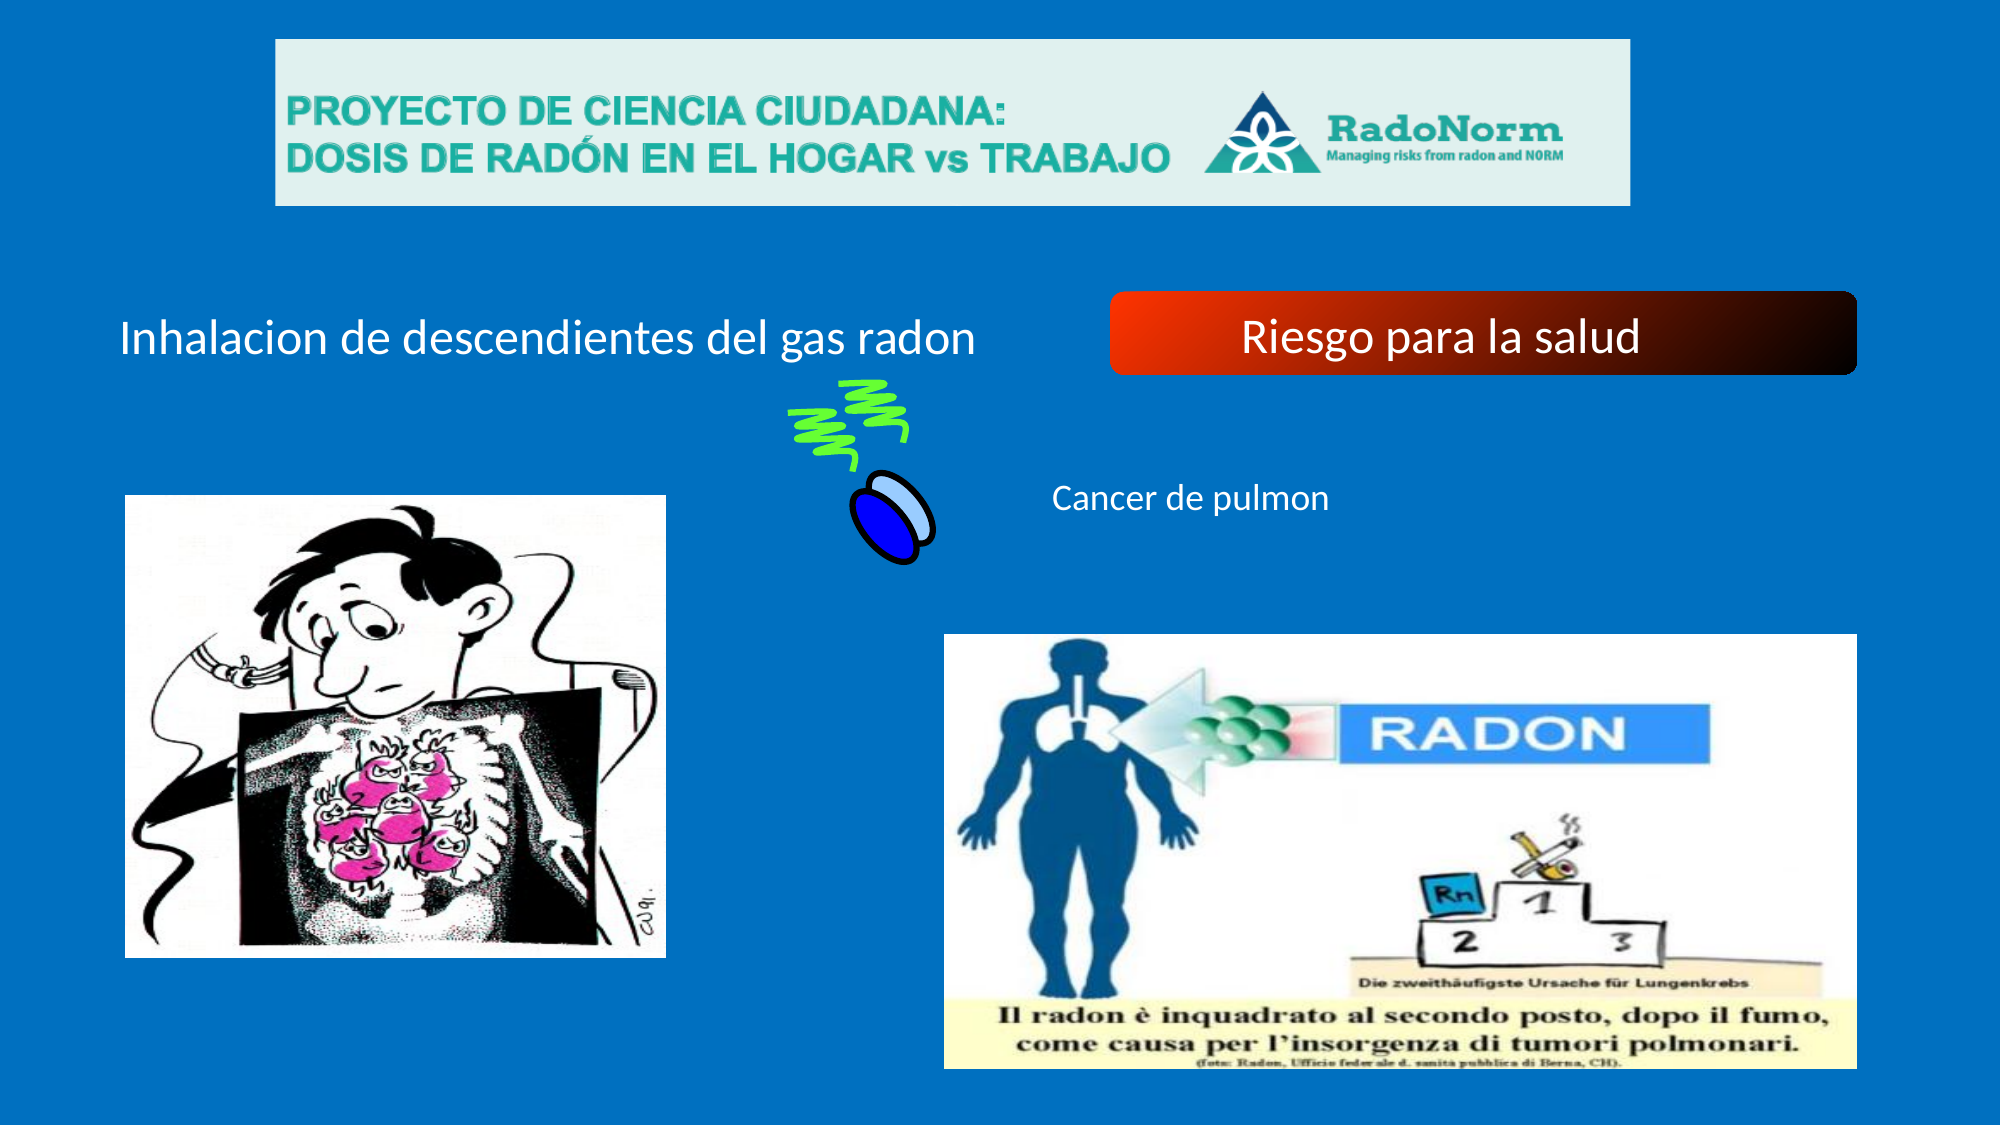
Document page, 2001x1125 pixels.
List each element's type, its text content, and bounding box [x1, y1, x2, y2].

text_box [787, 381, 922, 570]
picture [124, 495, 666, 959]
text_box Inhalacion de descendientes del gas radon [104, 296, 1169, 373]
picture [944, 634, 1857, 1069]
text_box Riesgo para la salud [1114, 291, 1857, 375]
picture [275, 39, 1631, 206]
text_box Cancer de pulmon [1037, 465, 1346, 526]
